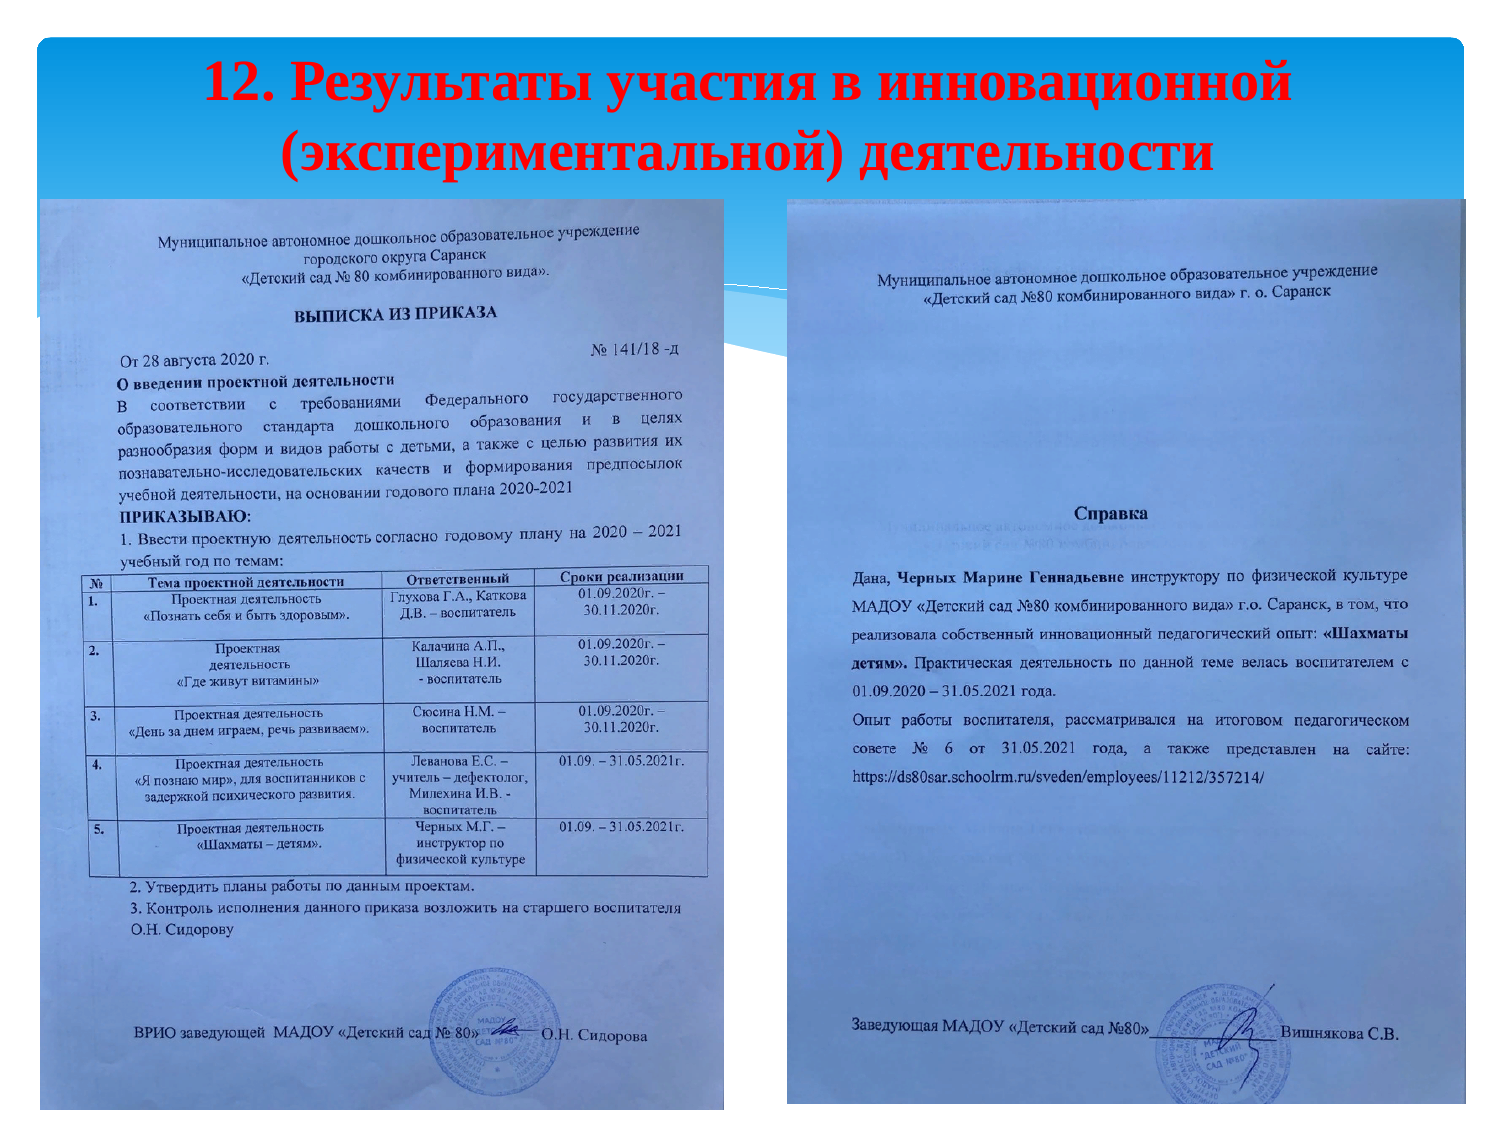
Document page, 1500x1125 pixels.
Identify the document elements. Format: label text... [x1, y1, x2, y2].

picture [40, 199, 724, 1110]
picture [786, 199, 1466, 1105]
title 12. Результаты участия в инновационной (экспериментальной) деятельности [73, 9, 1423, 215]
